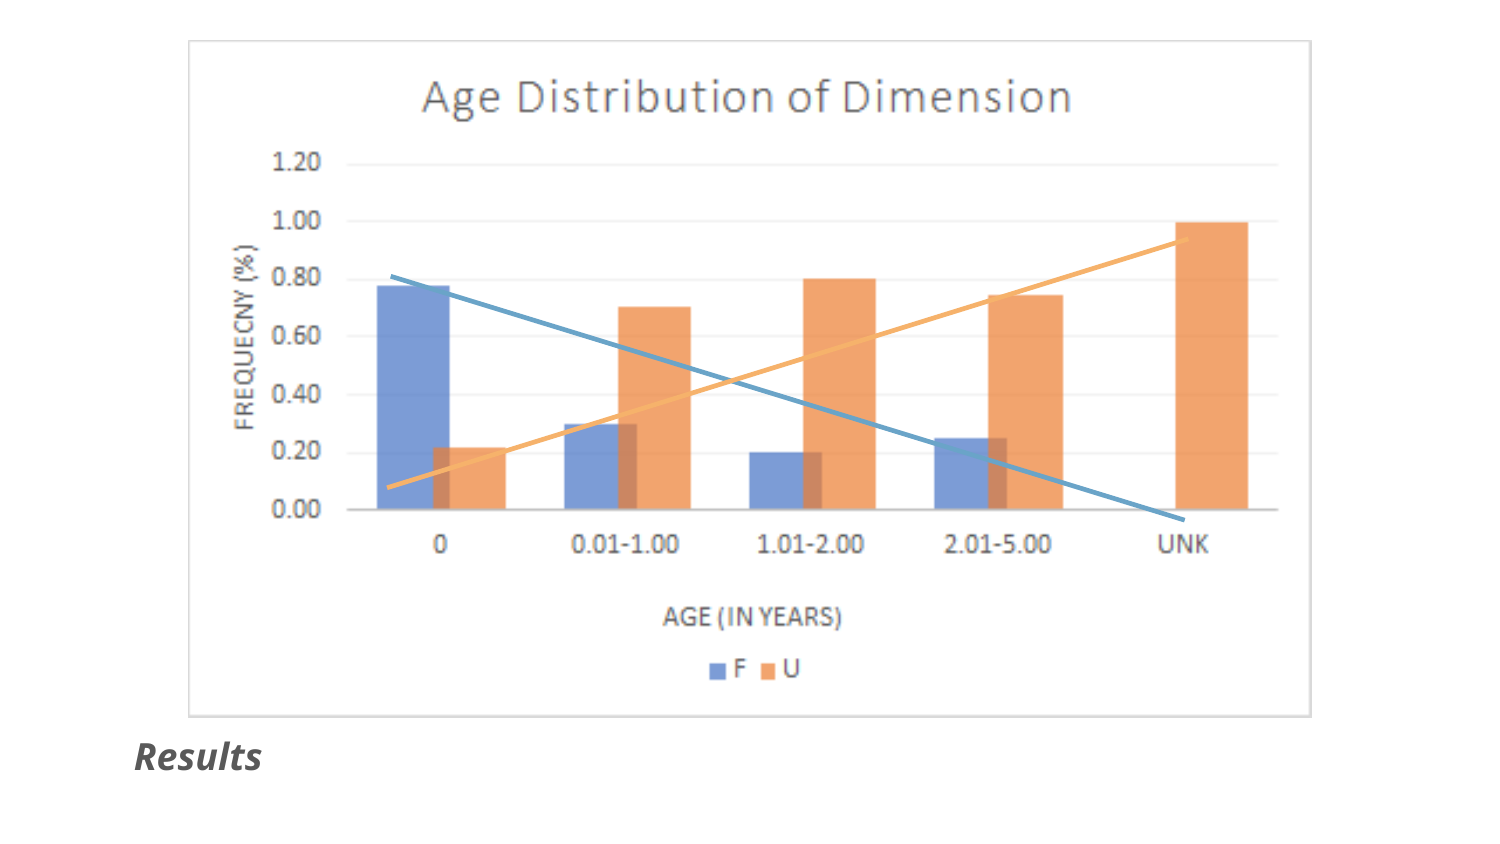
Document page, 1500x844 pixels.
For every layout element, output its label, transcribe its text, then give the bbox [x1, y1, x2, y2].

picture [188, 40, 1313, 718]
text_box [386, 238, 1189, 489]
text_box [390, 497, 1185, 521]
list Results [118, 717, 1382, 793]
